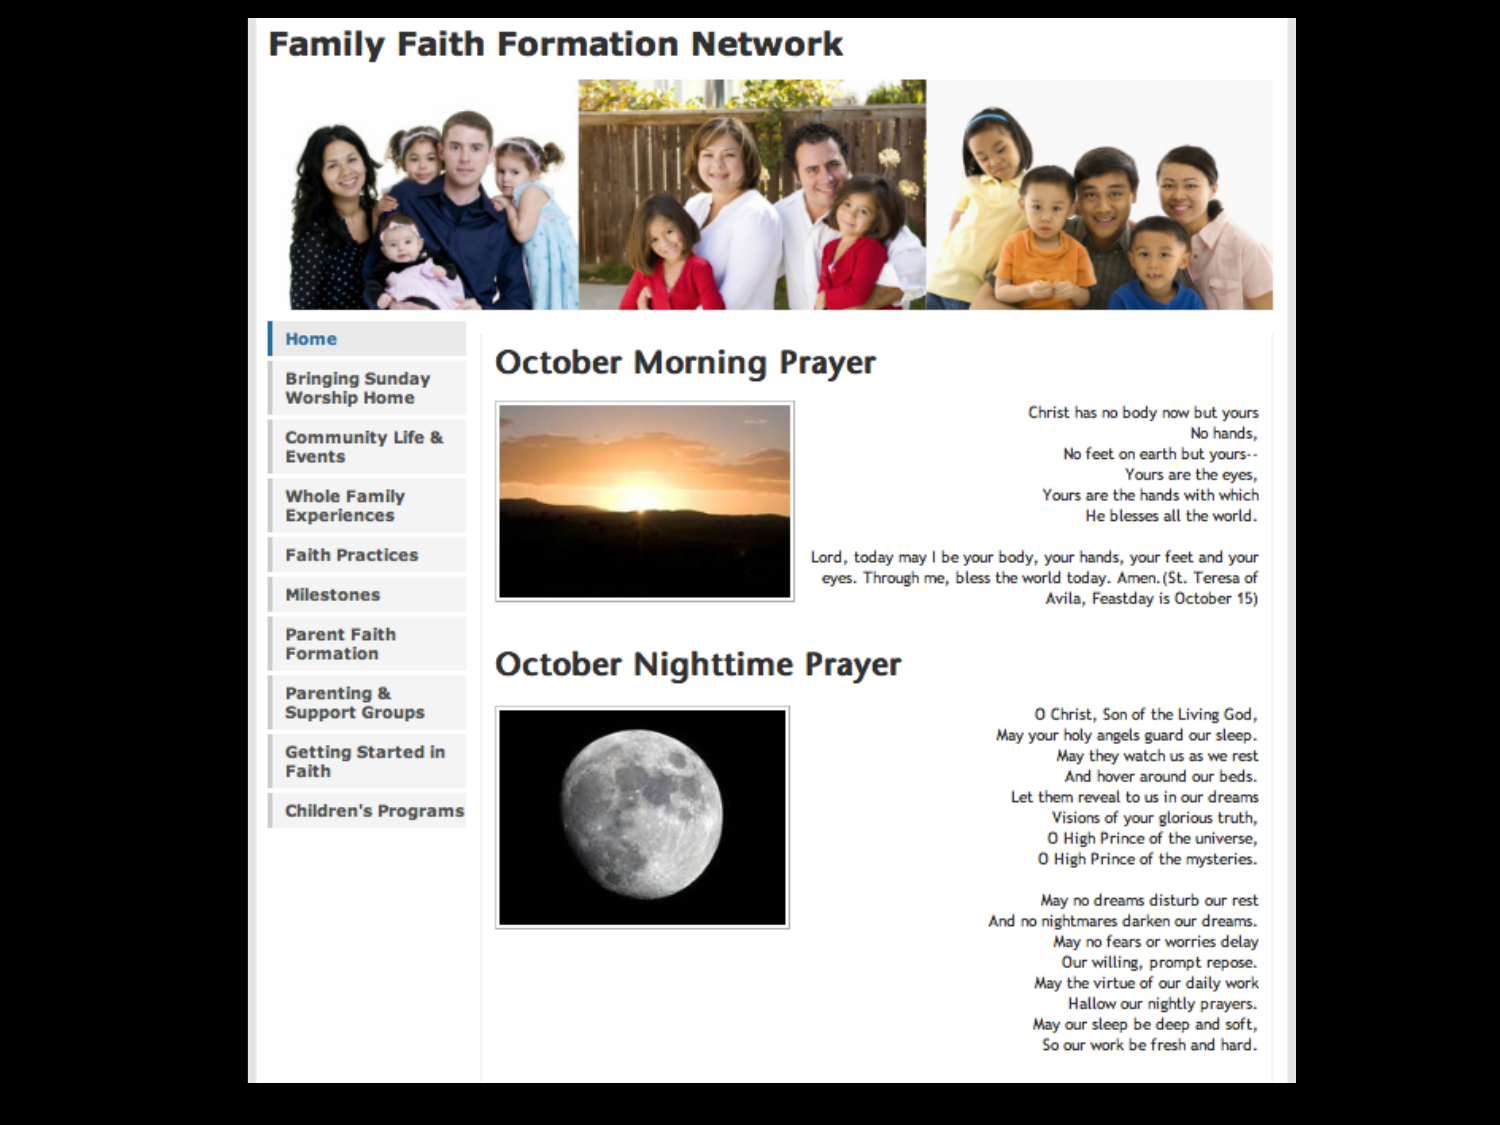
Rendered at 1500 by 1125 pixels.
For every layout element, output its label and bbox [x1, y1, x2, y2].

picture [247, 18, 1297, 1083]
